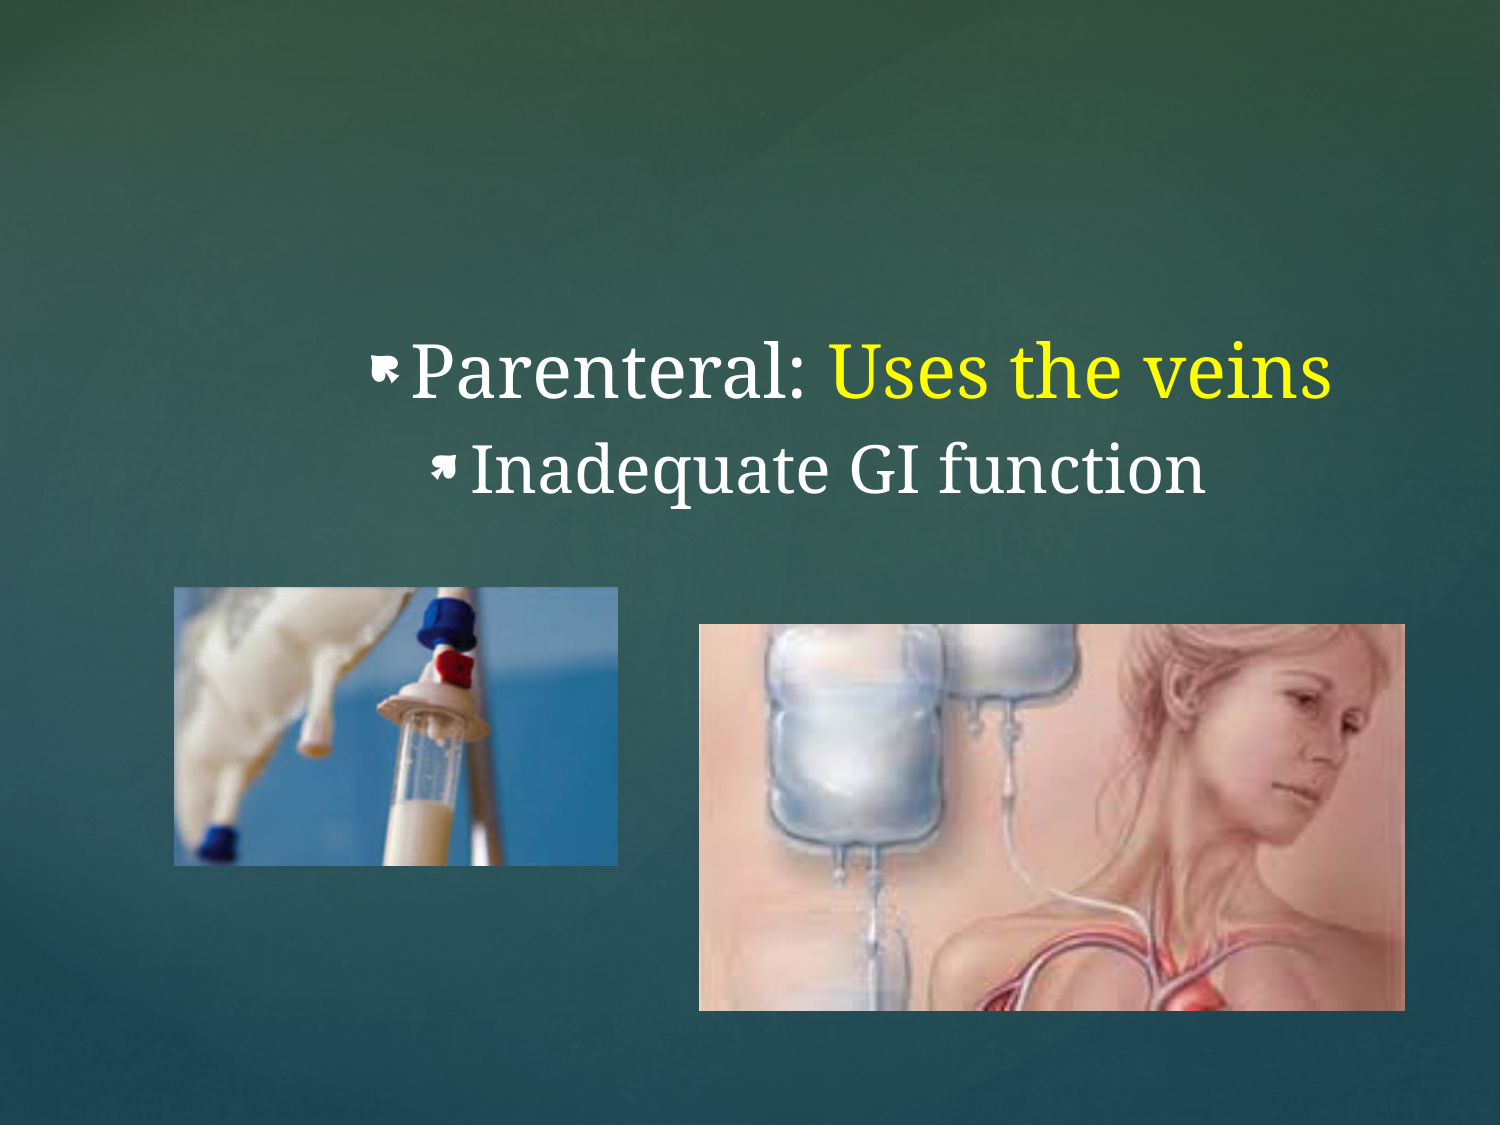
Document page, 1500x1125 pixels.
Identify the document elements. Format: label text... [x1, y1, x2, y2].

picture [174, 586, 618, 867]
picture [699, 624, 1406, 1012]
list Parenteral: Uses the veins Inadequate GI function [350, 112, 1350, 713]
